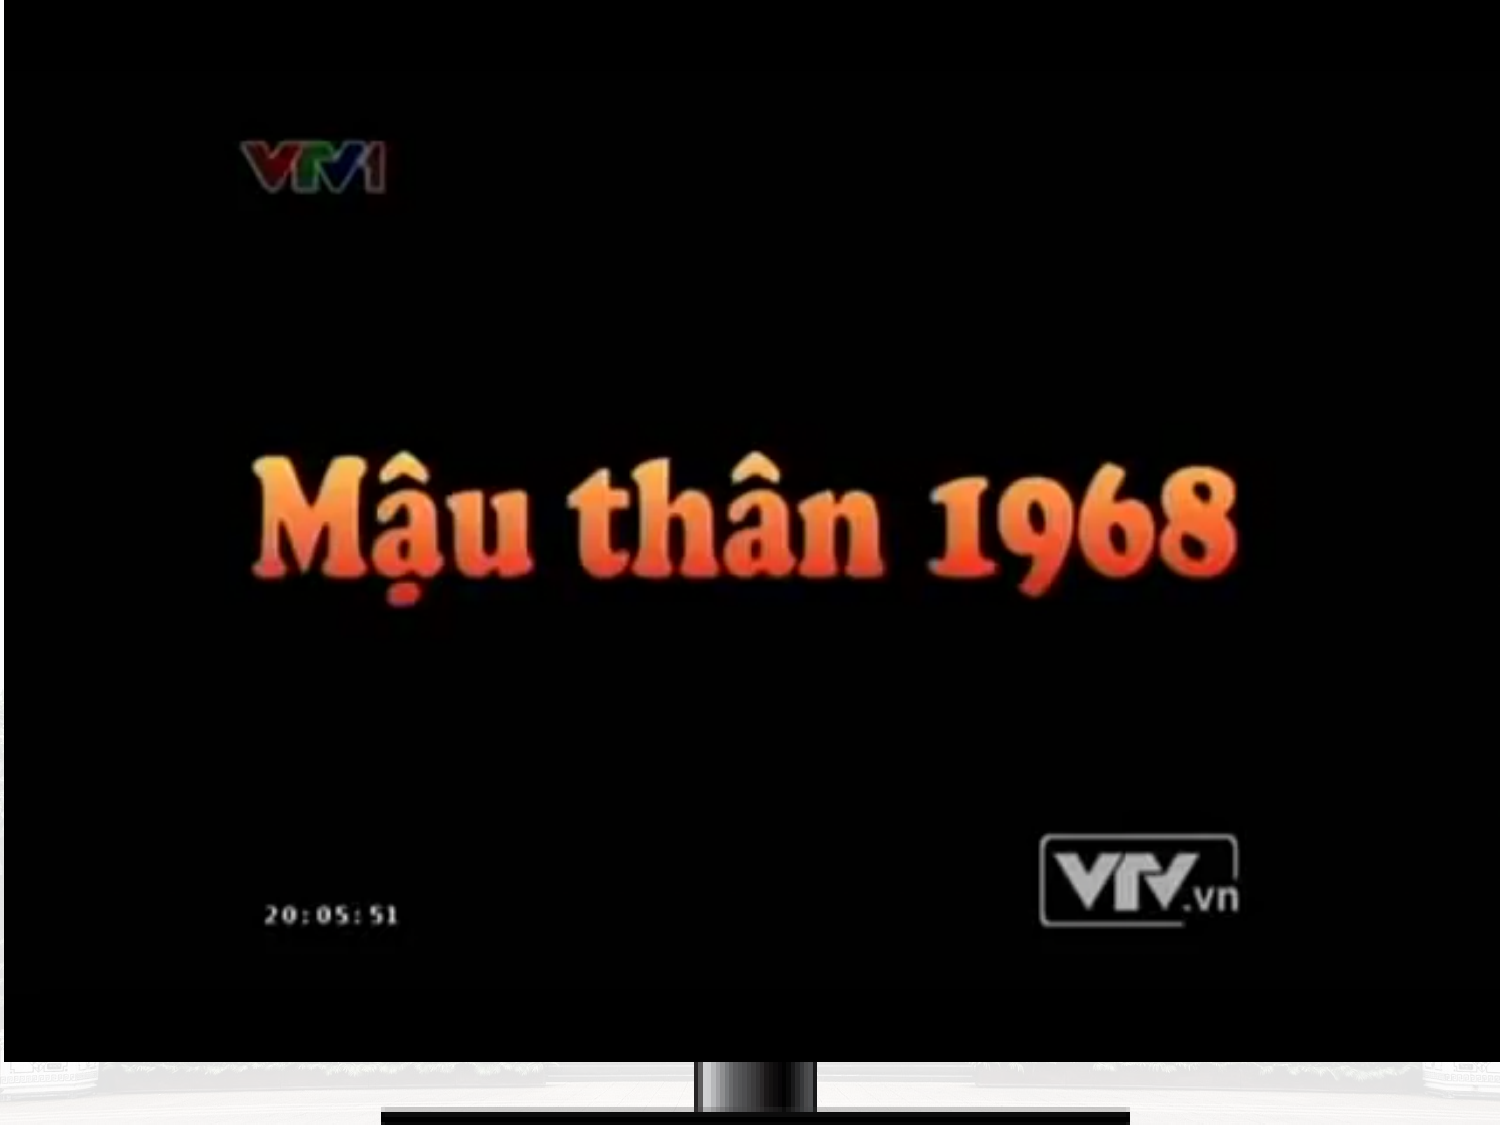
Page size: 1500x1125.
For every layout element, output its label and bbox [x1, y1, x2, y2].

text_box [3, 0, 1500, 1063]
picture [0, 0, 1500, 1125]
